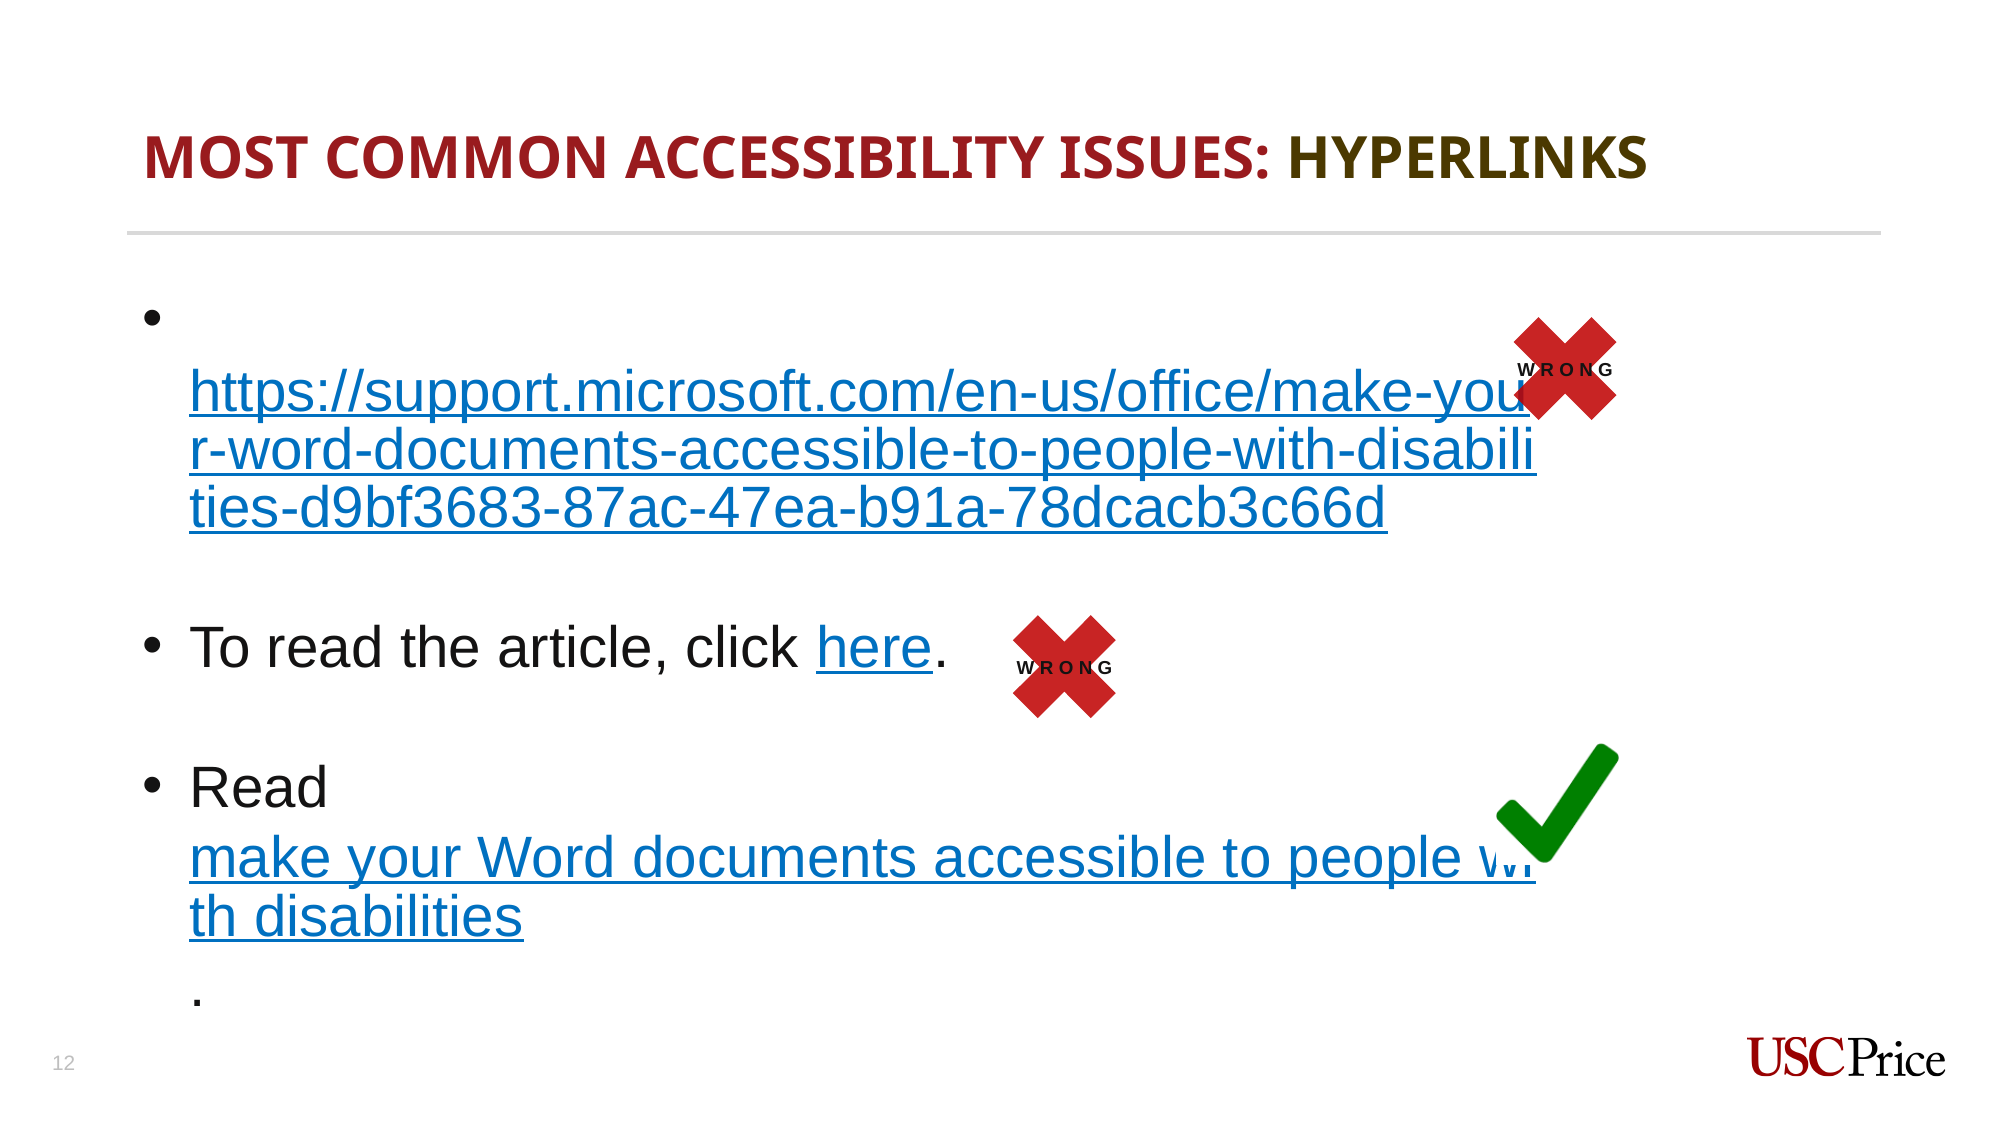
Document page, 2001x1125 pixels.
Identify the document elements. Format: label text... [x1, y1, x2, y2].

text_box WRONG [1511, 314, 1619, 423]
picture [1495, 741, 1620, 865]
text_box WRONG [1010, 613, 1118, 721]
picture [1746, 1035, 1952, 1083]
title MOST COMMON ACCESSIBILITY ISSUES: HYPERLINKS [127, 123, 1882, 198]
text_box https://support.microsoft.com/en-us/office/make-your-word-documents-accessible-to-people-with-disabilities-d9bf3683-87ac-47ea-b91a-78dcacb3c66d To read the article, click here. Read make your Word documents accessible to people with disabilities. [127, 275, 1564, 851]
